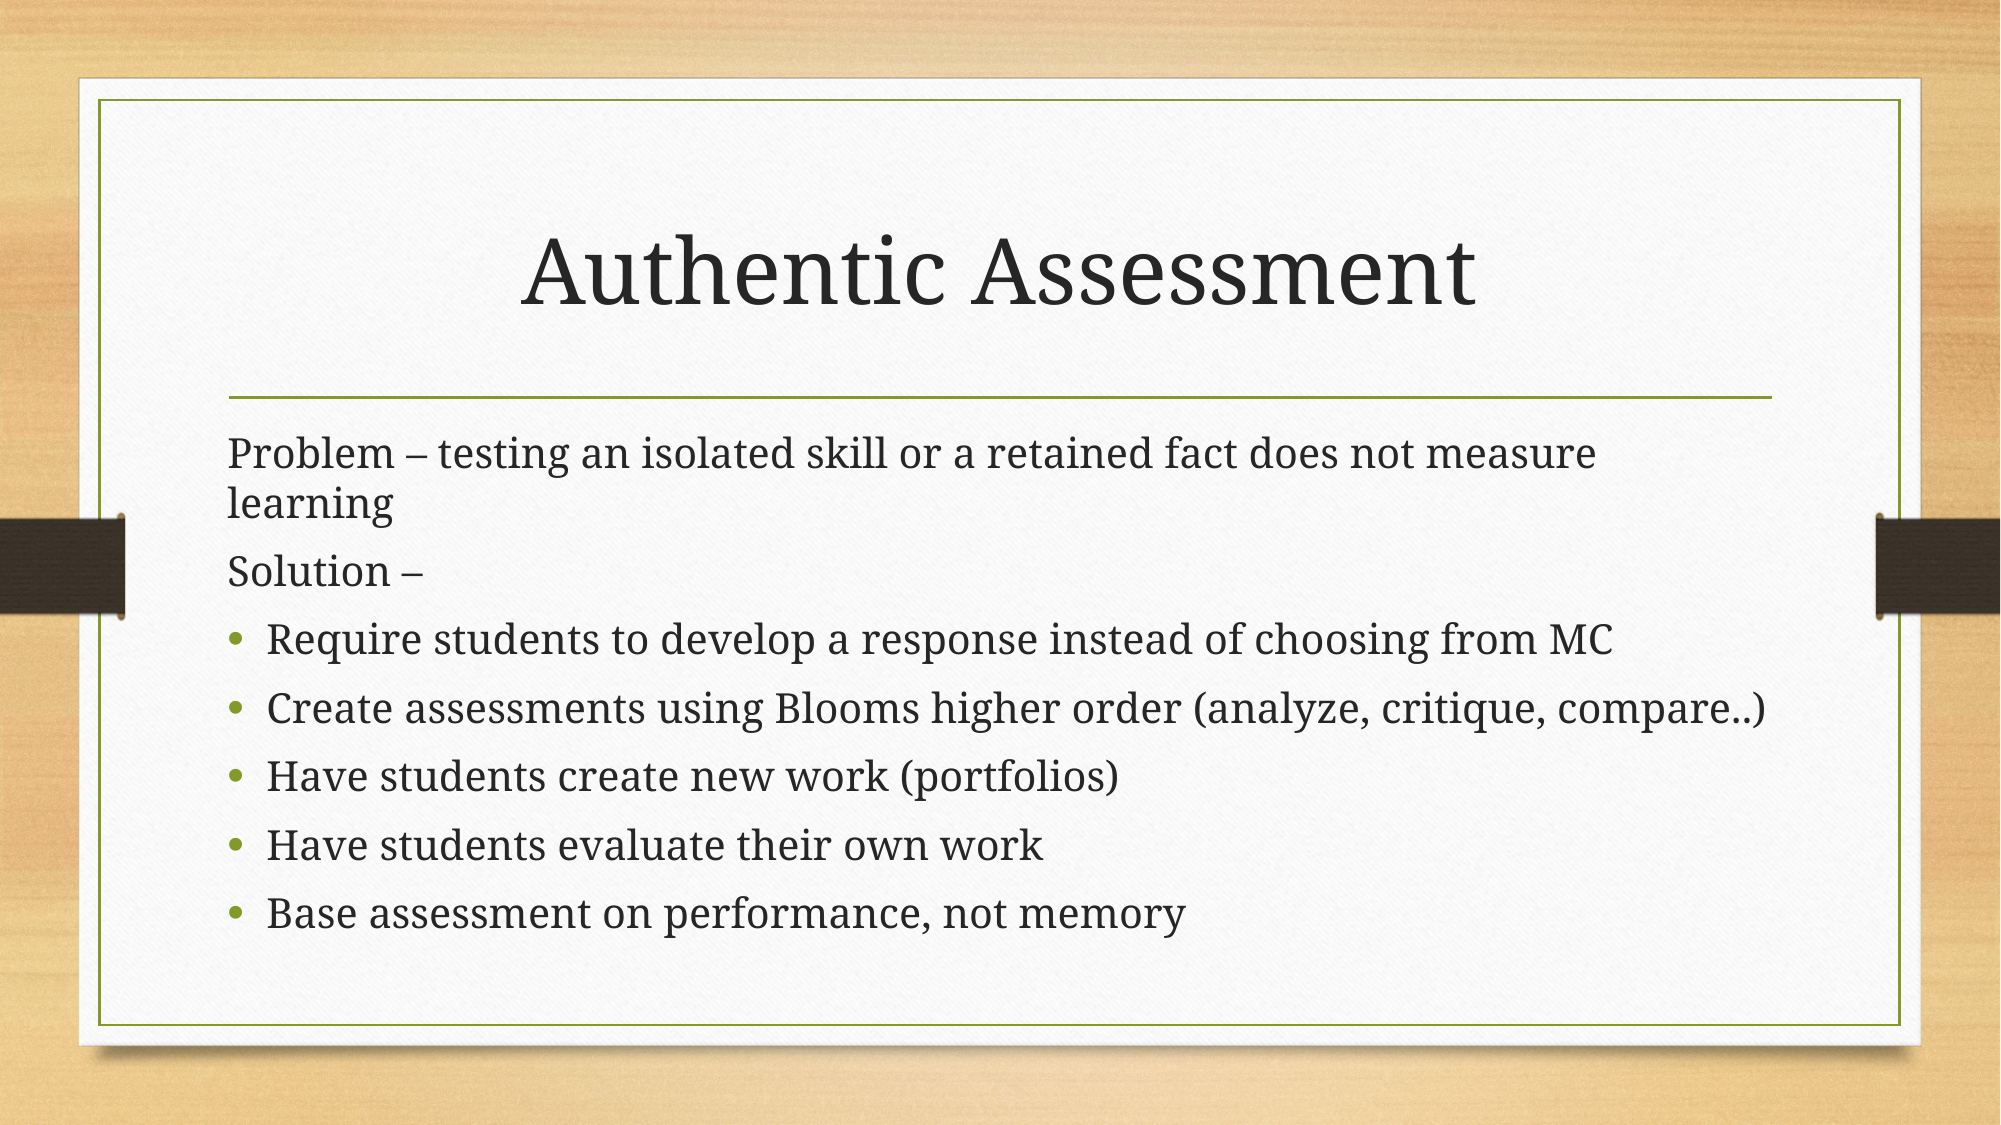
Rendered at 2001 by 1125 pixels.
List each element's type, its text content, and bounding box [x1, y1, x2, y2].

picture [0, 0, 2001, 1125]
list Problem – testing an isolated skill or a retained fact does not measure learning Solution – Require students to develop a response instead of choosing from MC Create assessments using Blooms higher order (analyze, critique, compare..) Have students create new work (portfolios) Have students evaluate their own work Base assessment on performance, not memory [212, 419, 1788, 964]
title Authentic Assessment [212, 161, 1788, 375]
